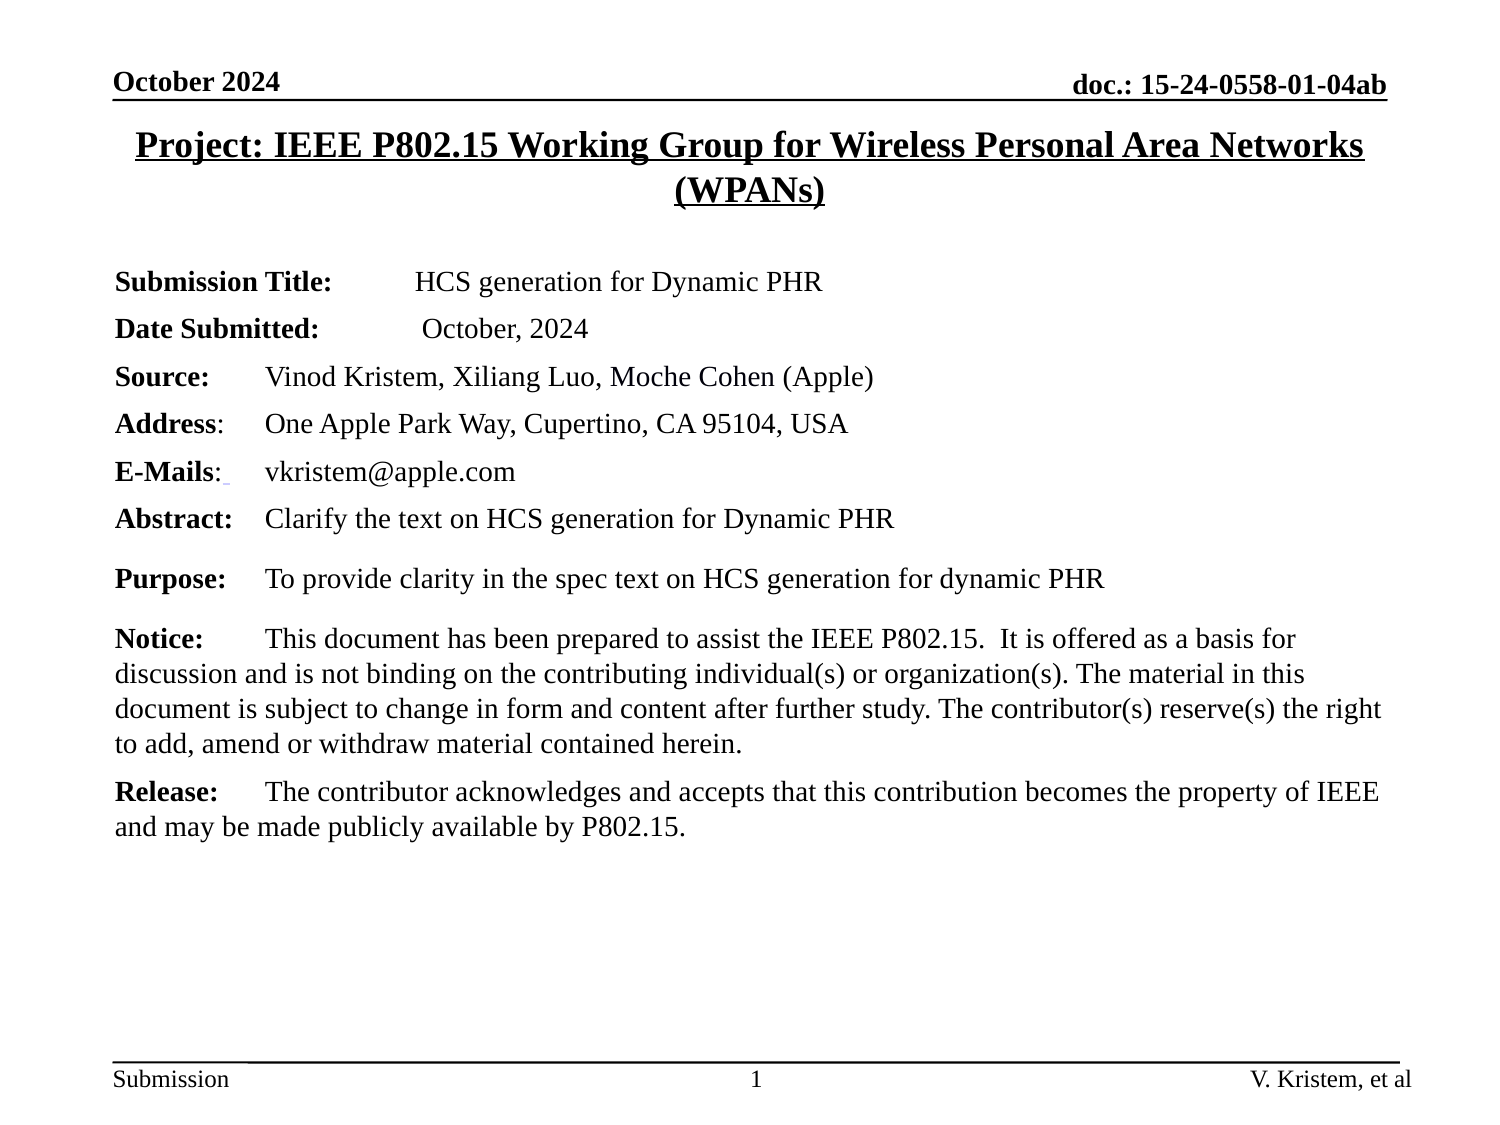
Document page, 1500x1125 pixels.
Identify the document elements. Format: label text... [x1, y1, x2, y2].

text_box doc.: 15-24-0558-01-04ab [949, 64, 1388, 100]
slide_number 1 [749, 1062, 763, 1093]
footer V. Kristem, et al [820, 1062, 1413, 1093]
text_box Project: IEEE P802.15 Working Group for Wireless Personal Area Networks (WPANs) Submission Title: HCS generation for Dynamic PHR Date Submitted: October, 2024 Source: Vinod Kristem, Xiliang Luo, Moche Cohen (Apple) Address: One Apple Park Way, Cupertino, CA 95104, USA E-Mails: vkristem@apple.com Abstract: Clarify the text on HCS generation for Dynamic PHR Purpose: To provide clarity in the spec text on HCS generation for dynamic PHR Notice: This document has been prepared to assist the IEEE P802.15. It is offered as a basis for discussion and is not binding on the contributing individual(s) or organization(s). The material in this document is subject to change in form and content after further study. The contributor(s) reserve(s) the right to add, amend or withdraw material contained herein. Release: The contributor acknowledges and accepts that this contribution becomes the property of IEEE and may be made publicly available by P802.15. [99, 112, 1400, 850]
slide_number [112, 62, 375, 98]
